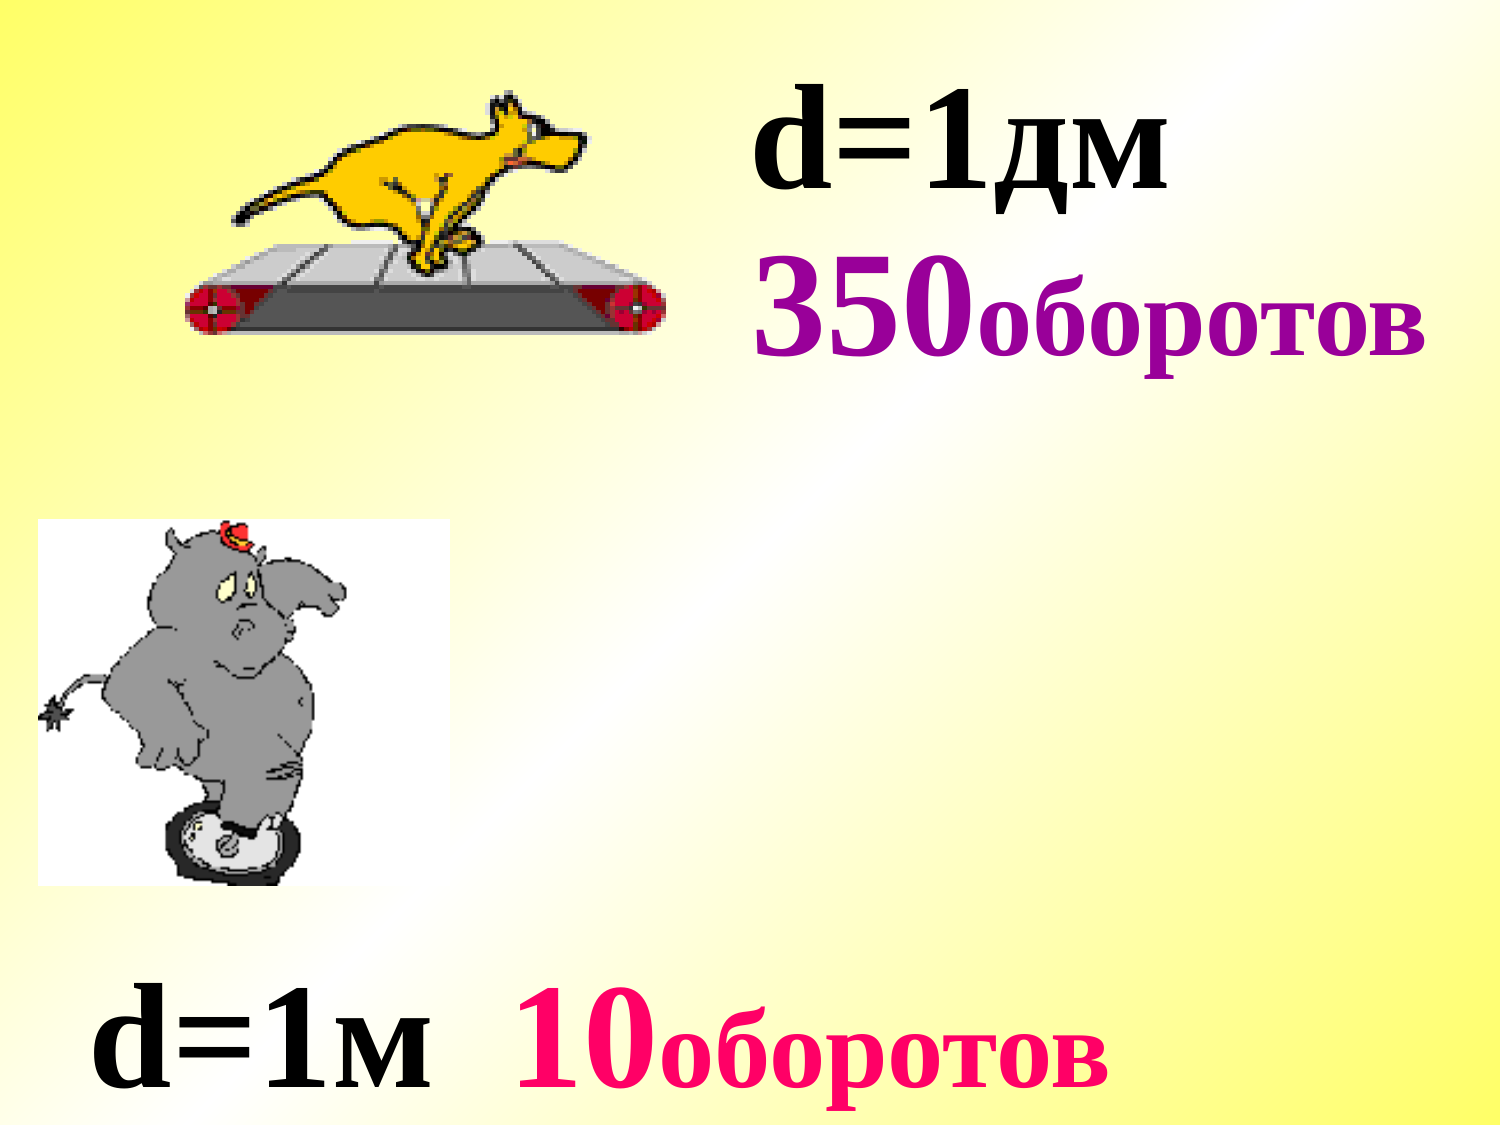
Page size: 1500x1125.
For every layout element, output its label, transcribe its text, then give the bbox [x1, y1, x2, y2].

text_box 350оборотов [736, 197, 1444, 393]
picture [38, 519, 450, 886]
picture [129, 65, 667, 357]
text_box 10оборотов [493, 929, 1126, 1125]
text_box d=1дм [734, 31, 1187, 227]
text_box d=1м [74, 929, 451, 1125]
